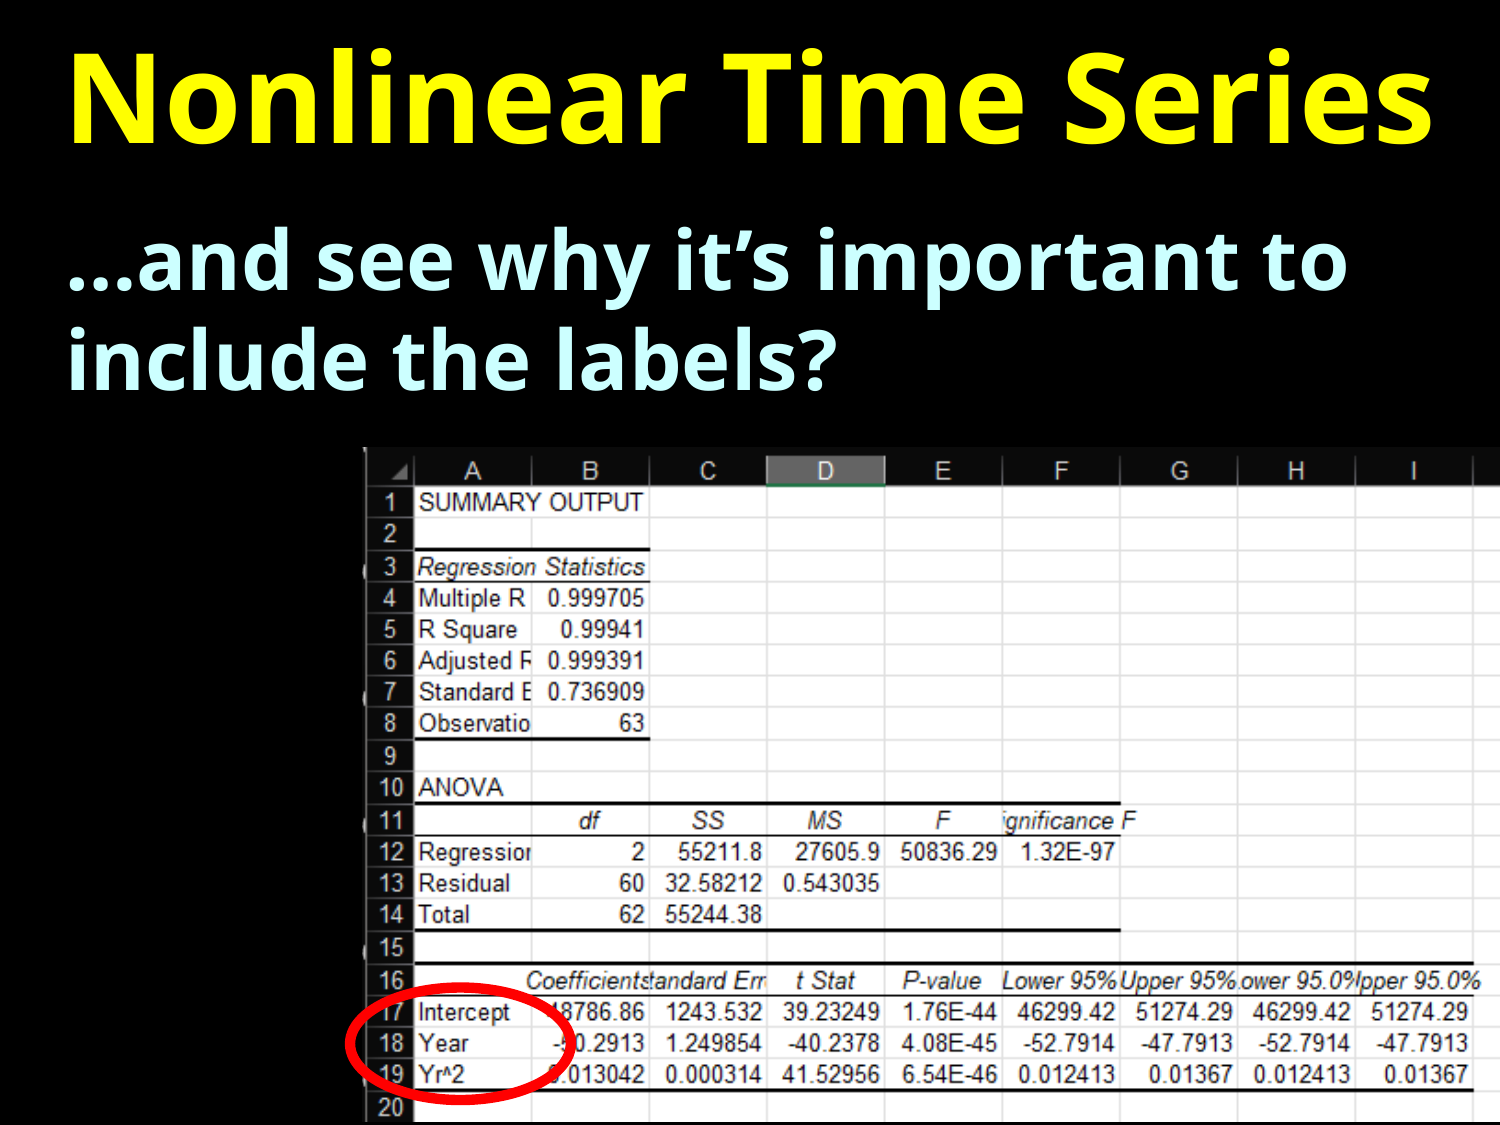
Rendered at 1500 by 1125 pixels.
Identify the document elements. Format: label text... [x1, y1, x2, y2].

picture [362, 447, 1500, 1123]
title Nonlinear Time Series [0, 0, 1500, 188]
list …and see why it’s important to include the labels? [50, 200, 1400, 1125]
text_box [347, 1020, 357, 1067]
